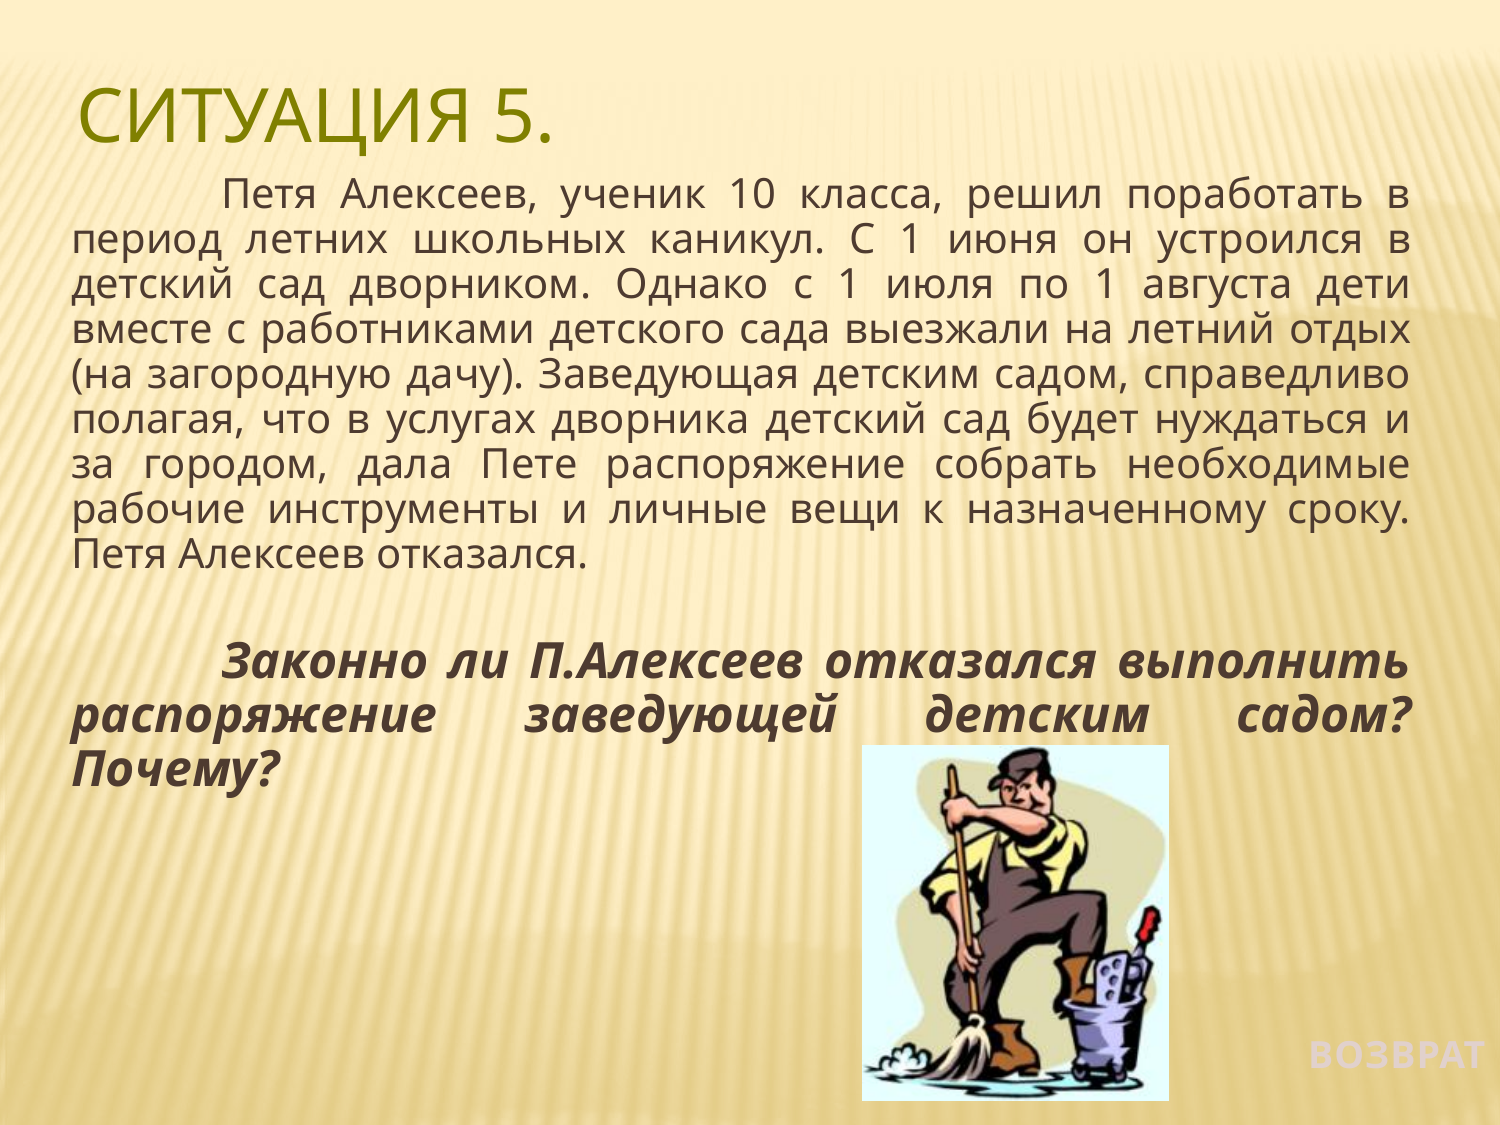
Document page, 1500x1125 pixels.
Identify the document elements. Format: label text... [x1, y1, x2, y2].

list Петя Алексеев, ученик 10 класса, решил поработать в период летних школьных каникул. С 1 июня он устроился в детский сад дворником. Однако с 1 июля по 1 августа дети вместе с работниками детского сада выезжали на летний отдых (на загородную дачу). Заведующая детским садом, справедливо полагая, что в услугах дворника детский сад будет нуждаться и за городом, дала Пете распоряжение собрать необходимые рабочие инструменты и личные вещи к назначенному сроку. Петя Алексеев отказался. Законно ли П.Алексеев отказался выполнить распоряжение заведующей детским садом? Почему? [0, 165, 1427, 746]
text_box ВОЗВРАТ [1293, 1023, 1500, 1084]
title Ситуация 5. [61, 59, 625, 165]
picture [862, 745, 1170, 1101]
